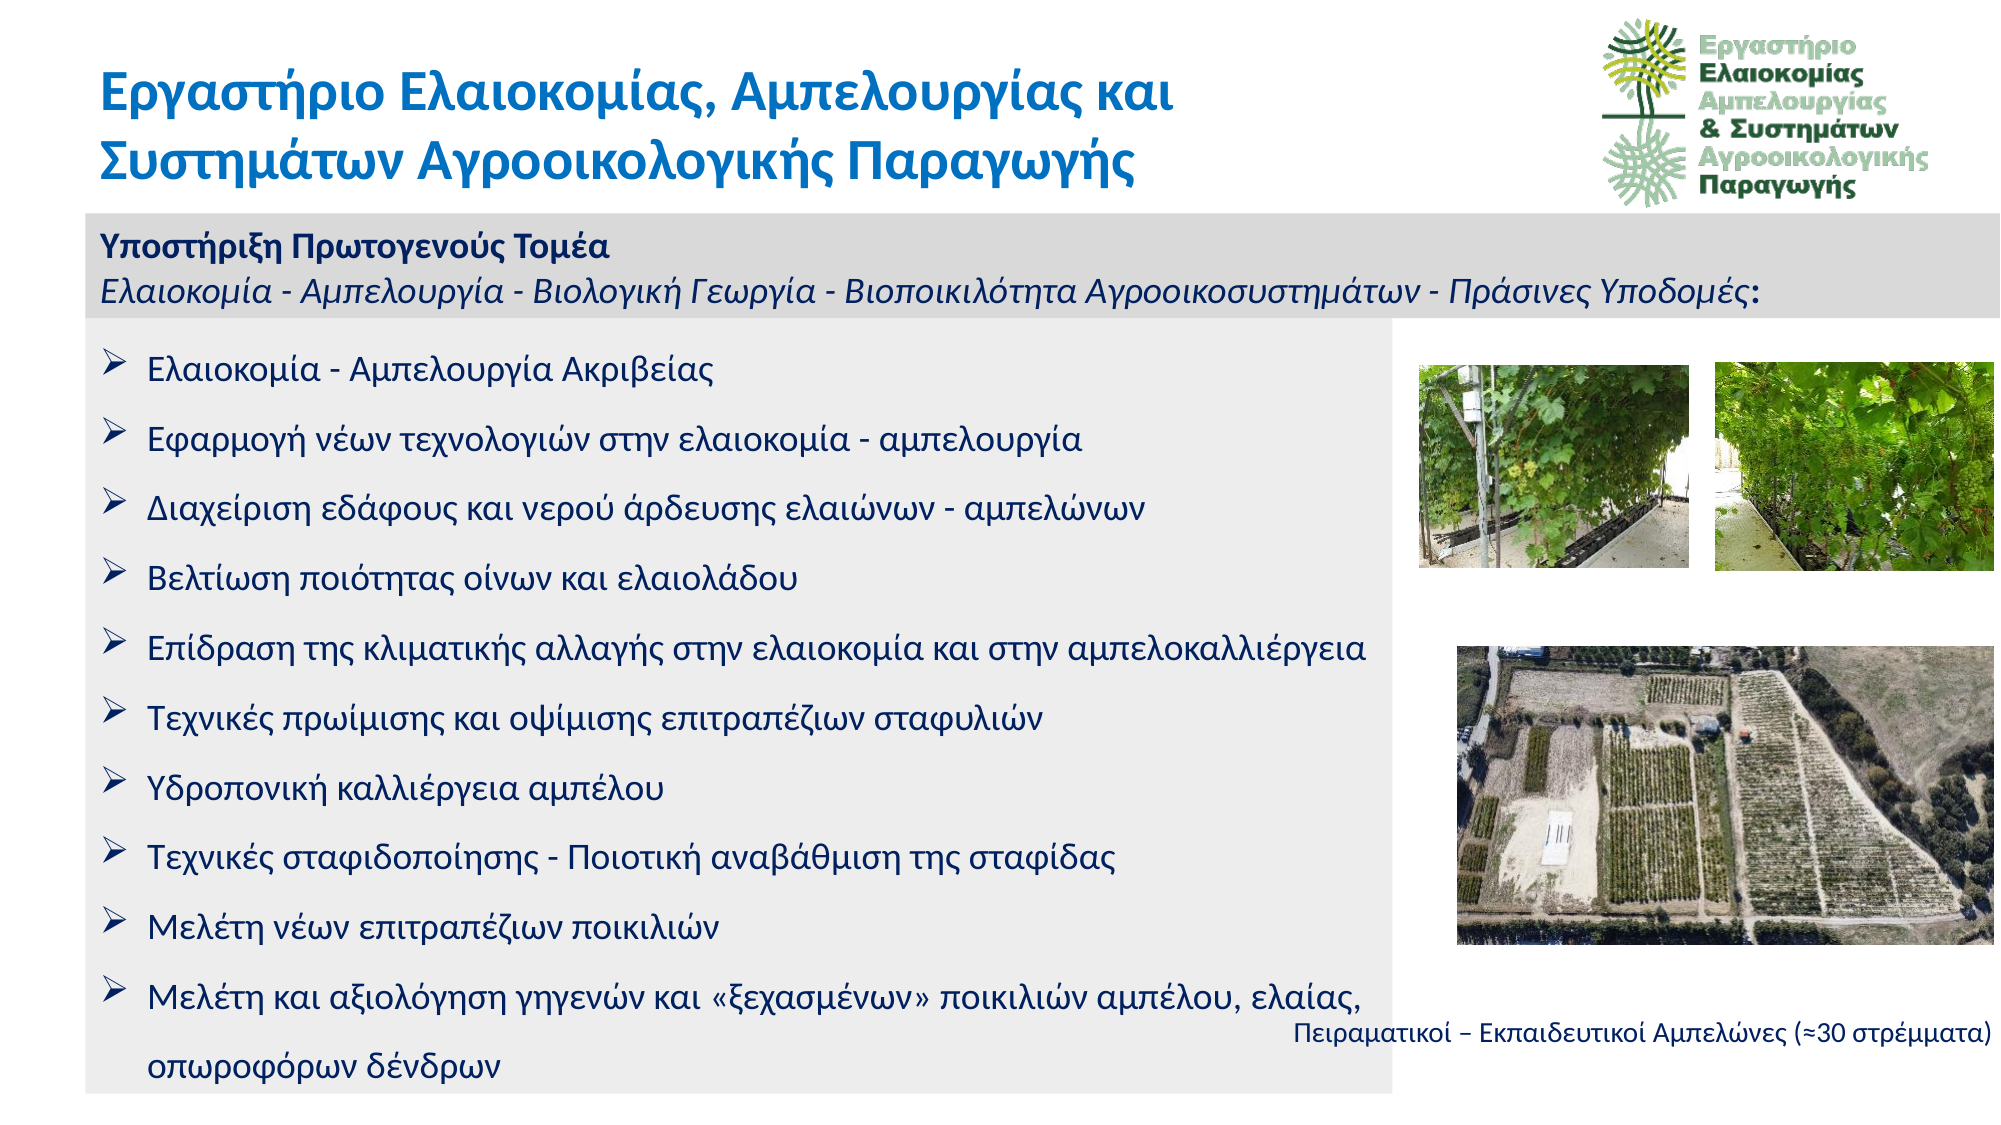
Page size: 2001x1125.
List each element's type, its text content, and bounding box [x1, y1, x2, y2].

text_box Πειραματικοί – Εκπαιδευτικοί Αμπελώνες (≈30 στρέμματα) [1278, 1005, 2000, 1056]
picture [1419, 365, 1689, 568]
text_box Υποστήριξη Πρωτογενούς Τομέα Ελαιοκομία - Αμπελουργία - Βιολογική Γεωργία - Βιοποικιλότητα Αγροοικοσυστημάτων - Πράσινες Υποδομές: [85, 213, 2000, 319]
picture [1715, 362, 1994, 571]
picture [1595, 12, 1936, 214]
picture [1457, 646, 1994, 945]
text_box Εργαστήριο Ελαιοκομίας, Αμπελουργίας και Συστημάτων Αγροοικολογικής Παραγωγής [85, 44, 1595, 213]
text_box Ελαιοκομία - Αμπελουργία Ακριβείας Εφαρμογή νέων τεχνολογιών στην ελαιοκομία - αμπελουργία Διαχείριση εδάφους και νερού άρδευσης ελαιώνων - αμπελώνων Βελτίωση ποιότητας οίνων και ελαιολάδου Επίδραση της κλιματικής αλλαγής στην ελαιοκομία και στην αμπελοκαλλιέργεια Τεχνικές πρωίμισης και οψίμισης επιτραπέζιων σταφυλιών Υδροπονική καλλιέργεια αμπέλου Τεχνικές σταφιδοποίησης - Ποιοτική αναβάθμιση της σταφίδας Μελέτη νέων επιτραπέζιων ποικιλιών Μελέτη και αξιολόγηση γηγενών και «ξεχασμένων» ποικιλιών αμπέλου, ελαίας, οπωροφόρων δένδρων [85, 319, 1393, 1094]
